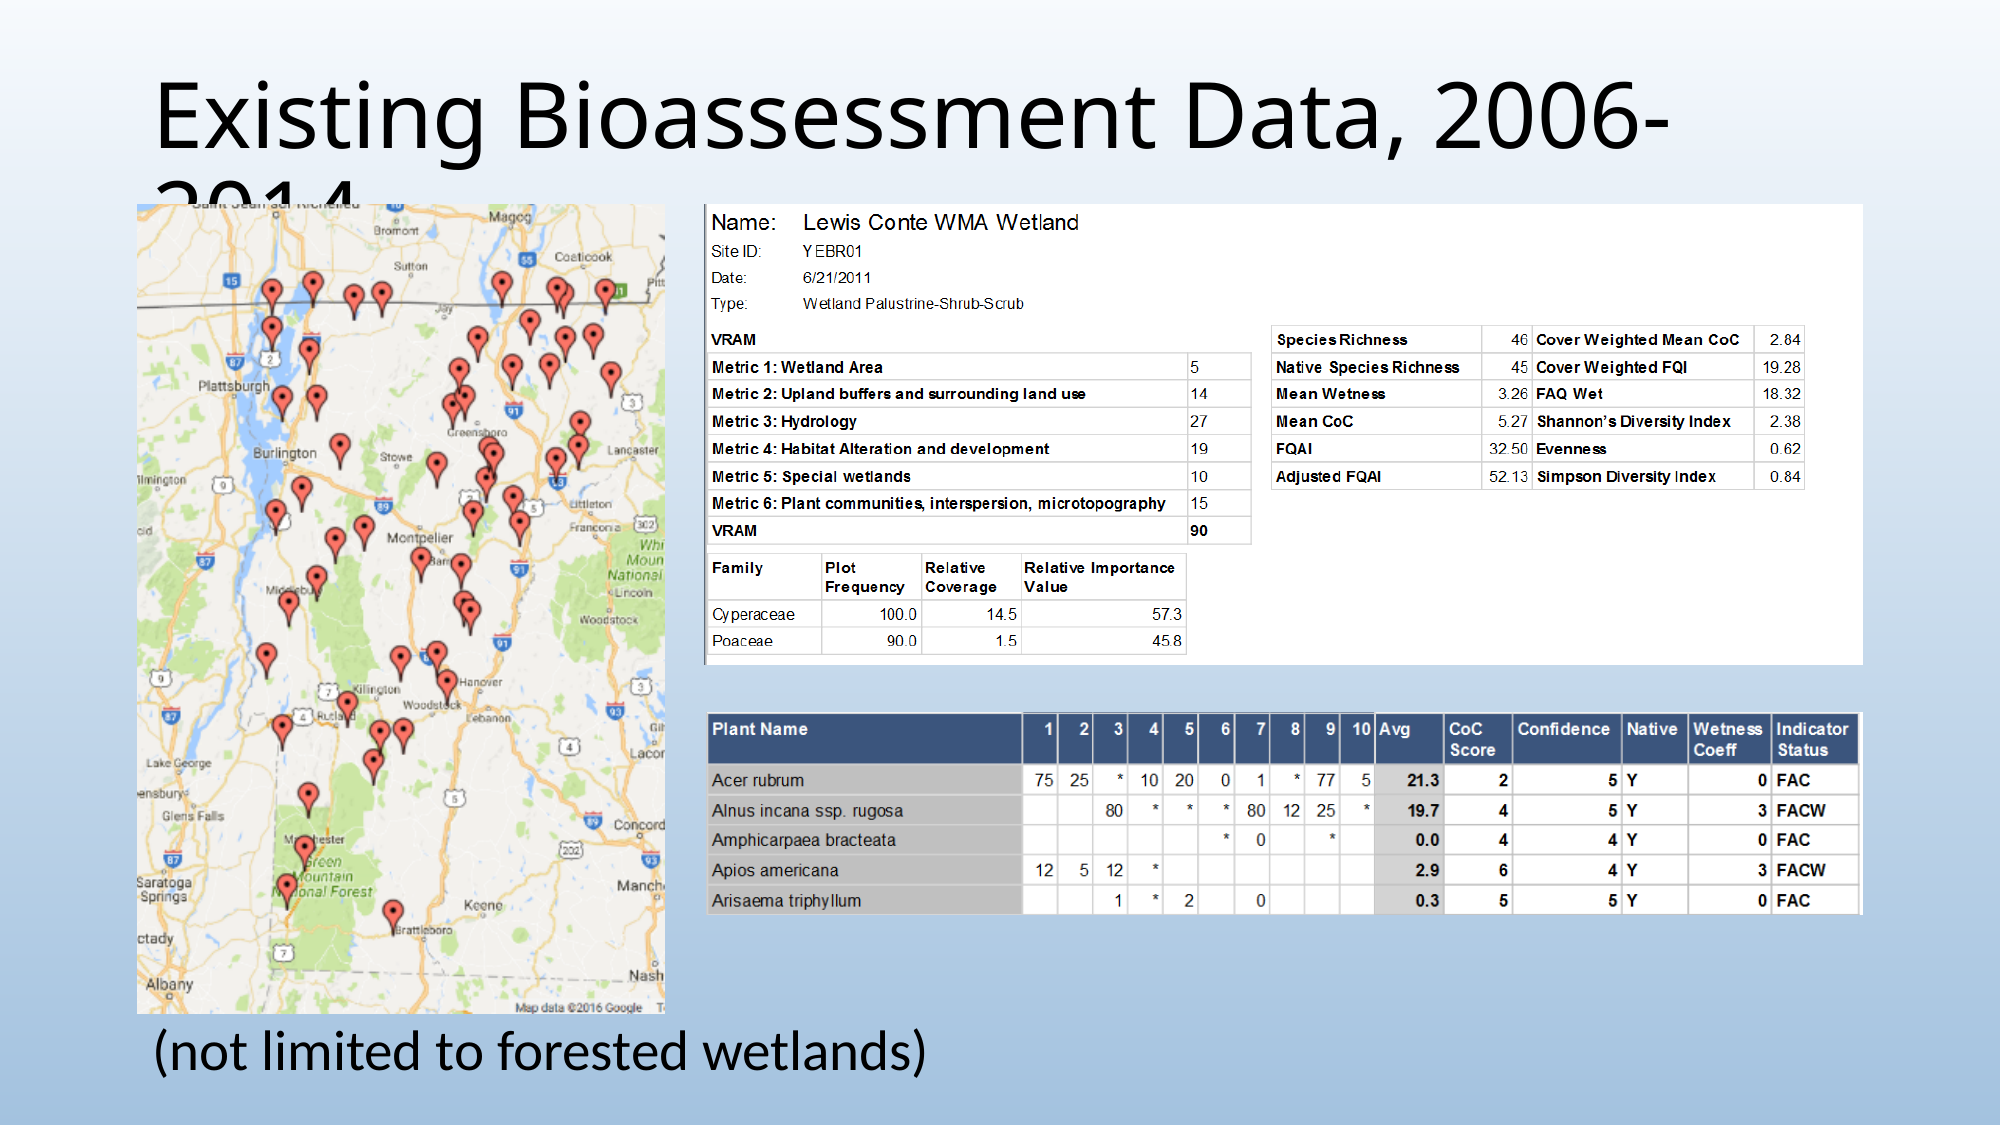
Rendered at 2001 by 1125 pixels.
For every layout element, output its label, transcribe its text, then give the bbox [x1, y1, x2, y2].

picture [137, 204, 665, 1014]
picture [704, 204, 1863, 665]
picture [706, 712, 1863, 915]
list (not limited to forested wetlands) [137, 1013, 1863, 1091]
title Existing Bioassessment Data, 2006-2014 [137, 59, 1863, 278]
